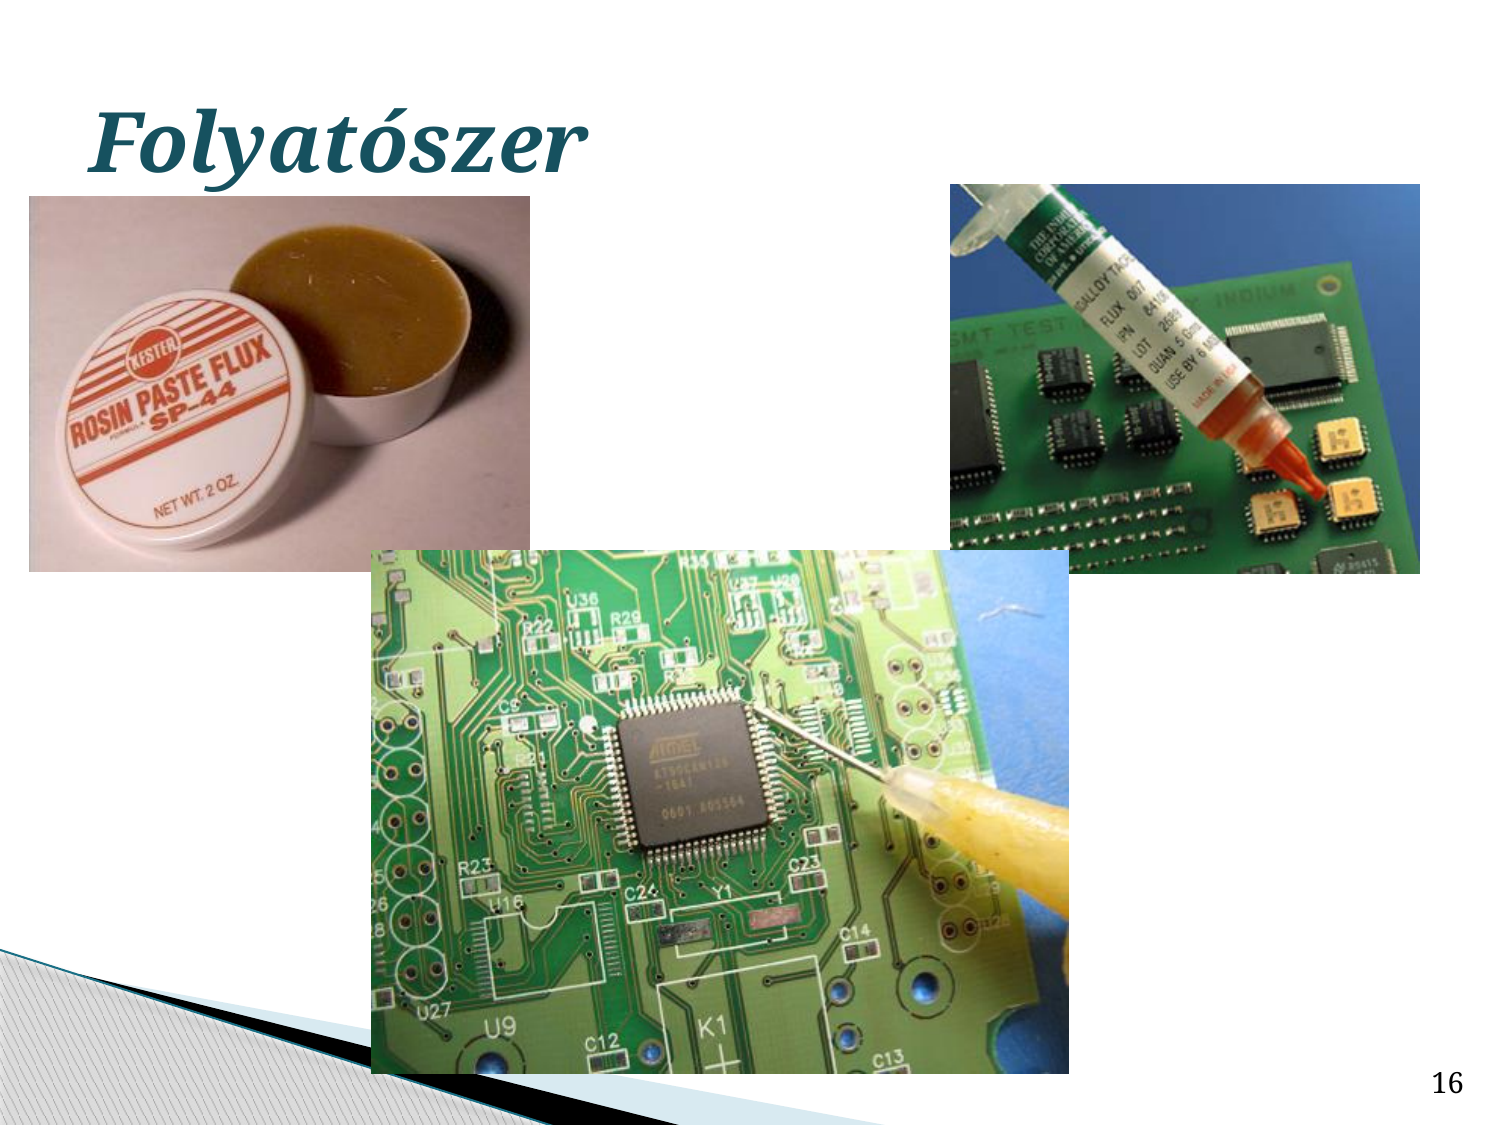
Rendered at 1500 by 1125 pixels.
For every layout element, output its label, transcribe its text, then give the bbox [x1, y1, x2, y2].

title Folyatószer [75, 45, 1425, 233]
picture [29, 184, 1420, 1074]
slide_number 16 [1399, 1051, 1479, 1112]
